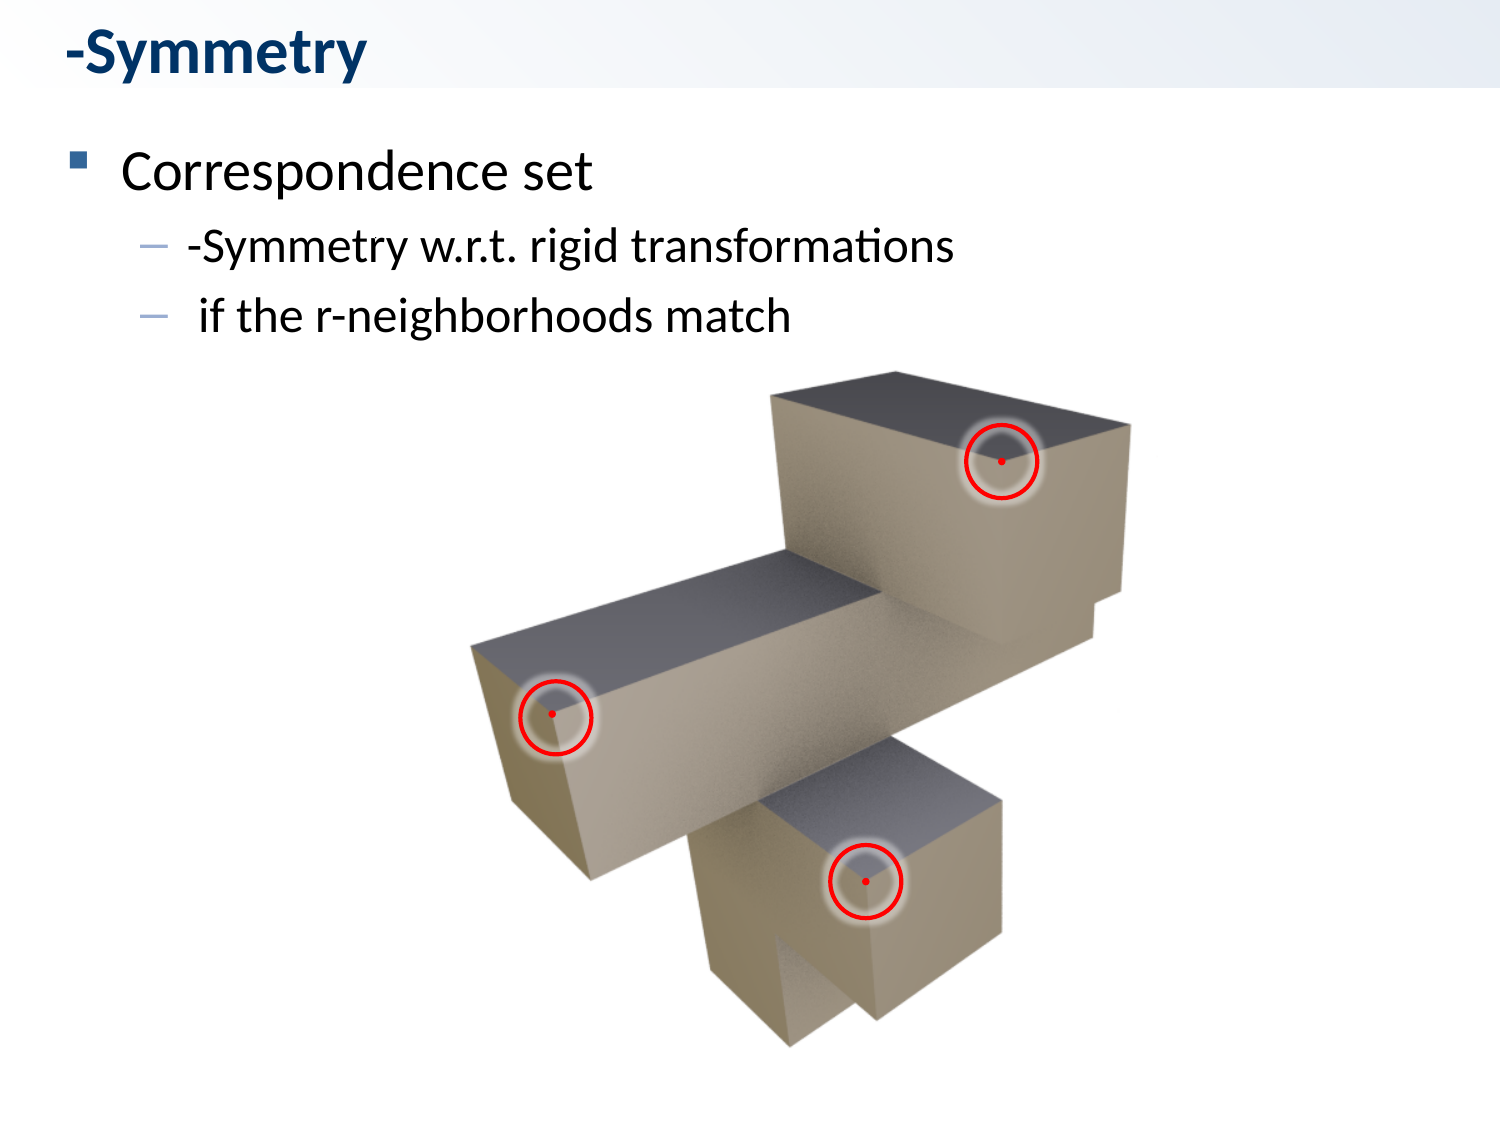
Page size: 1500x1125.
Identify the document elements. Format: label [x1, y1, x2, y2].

picture [374, 237, 1213, 1076]
